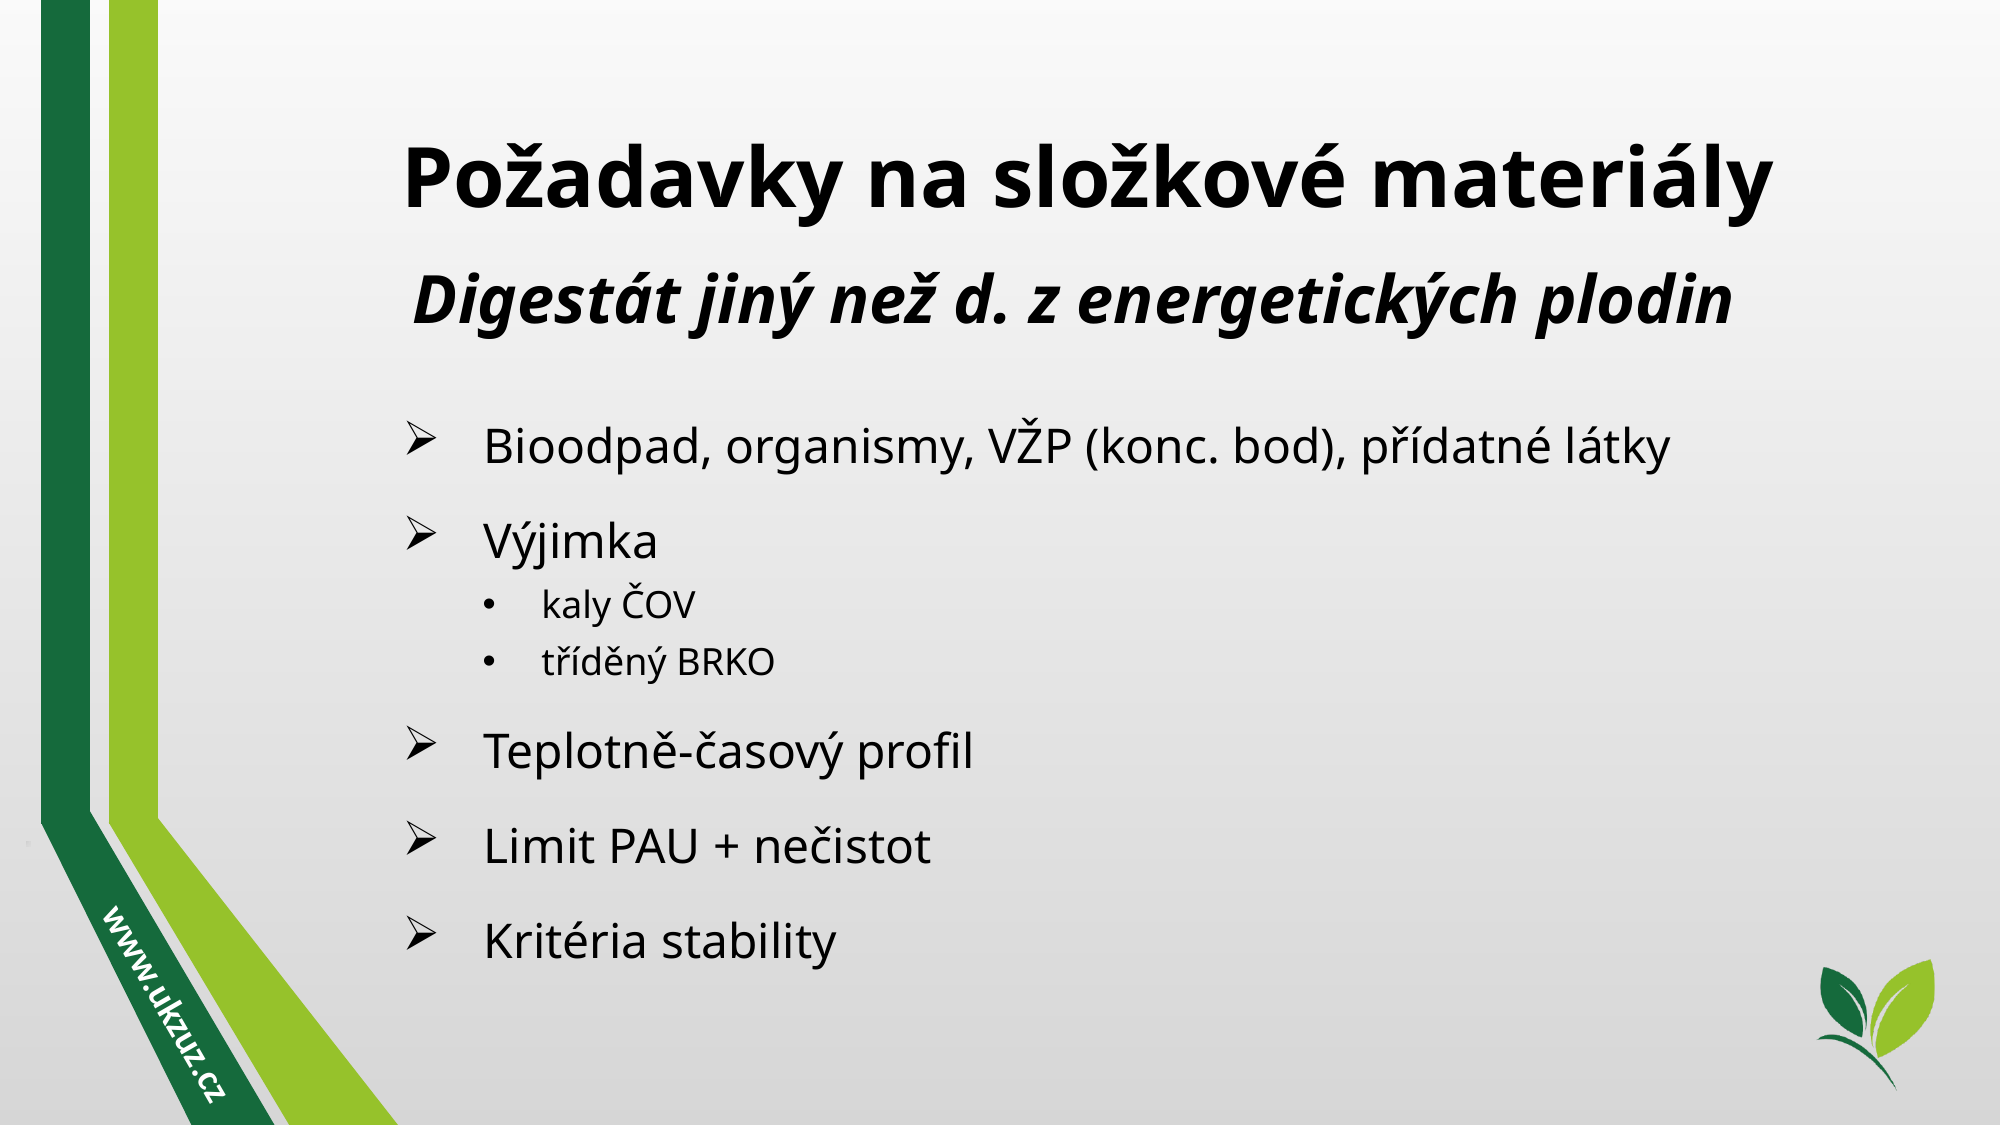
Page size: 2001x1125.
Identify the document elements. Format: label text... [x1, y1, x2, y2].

picture [1816, 959, 1935, 1091]
text_box Požadavky na složkové materiály Digestát jiný než d. z energetických plodin [219, 140, 1956, 328]
